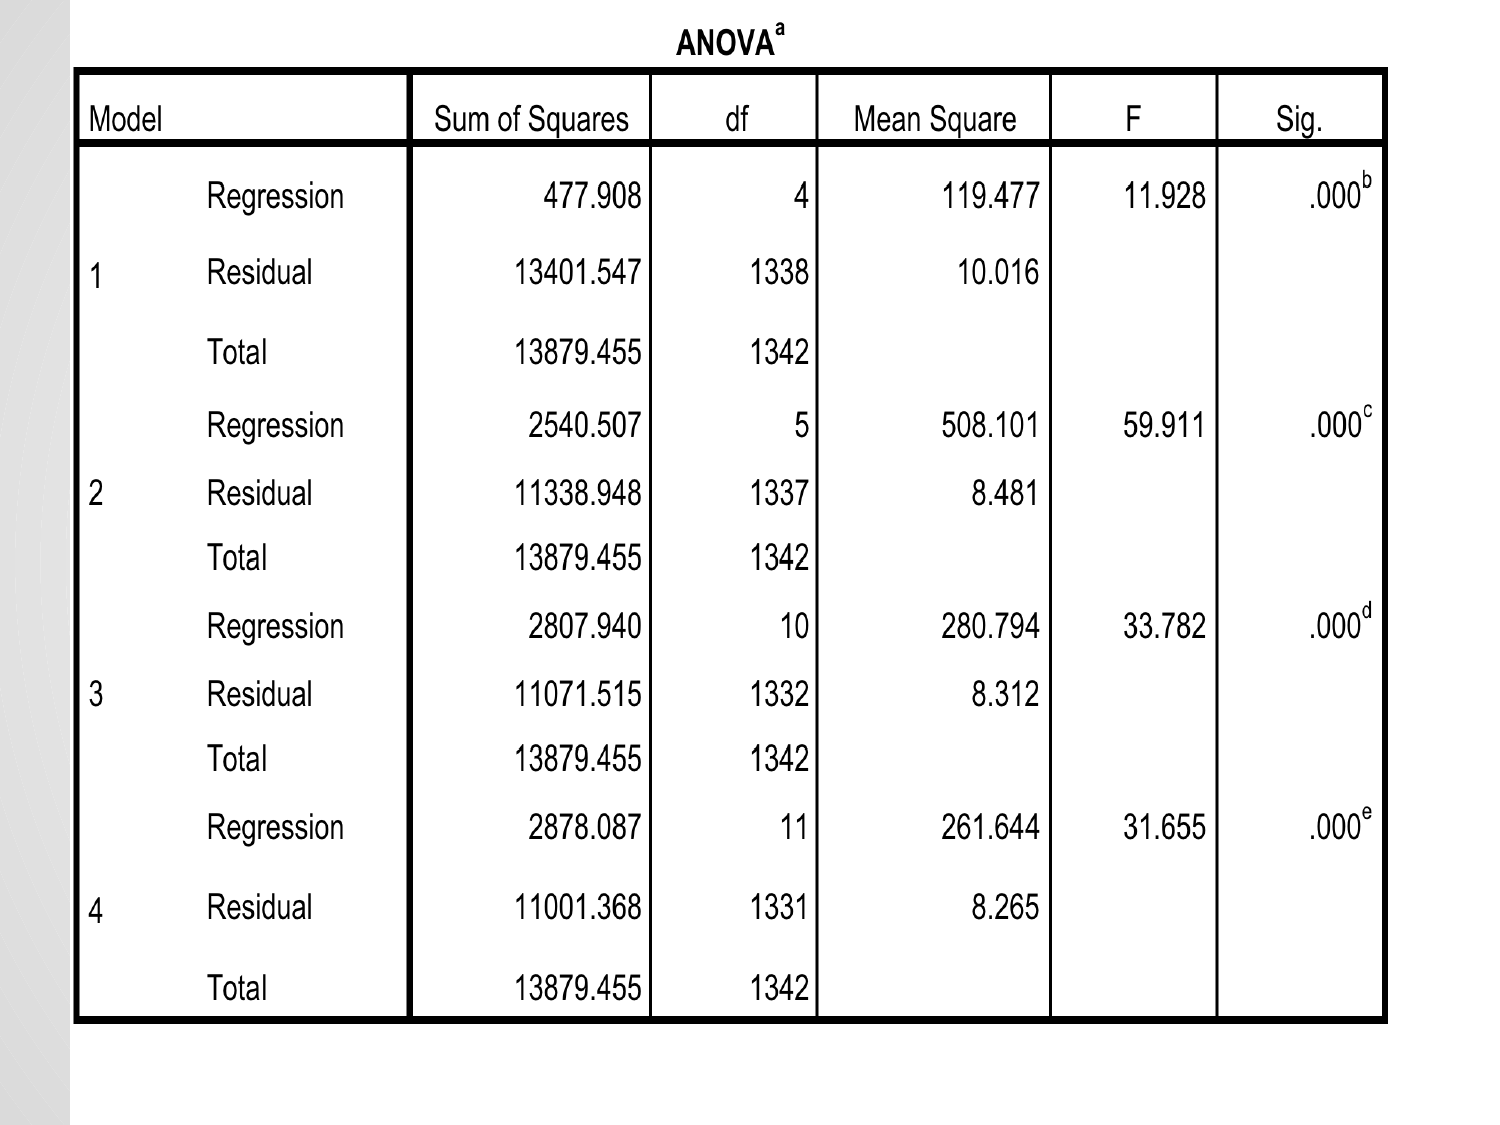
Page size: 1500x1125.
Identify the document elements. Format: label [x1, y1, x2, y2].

text_box [70, 0, 1500, 1125]
